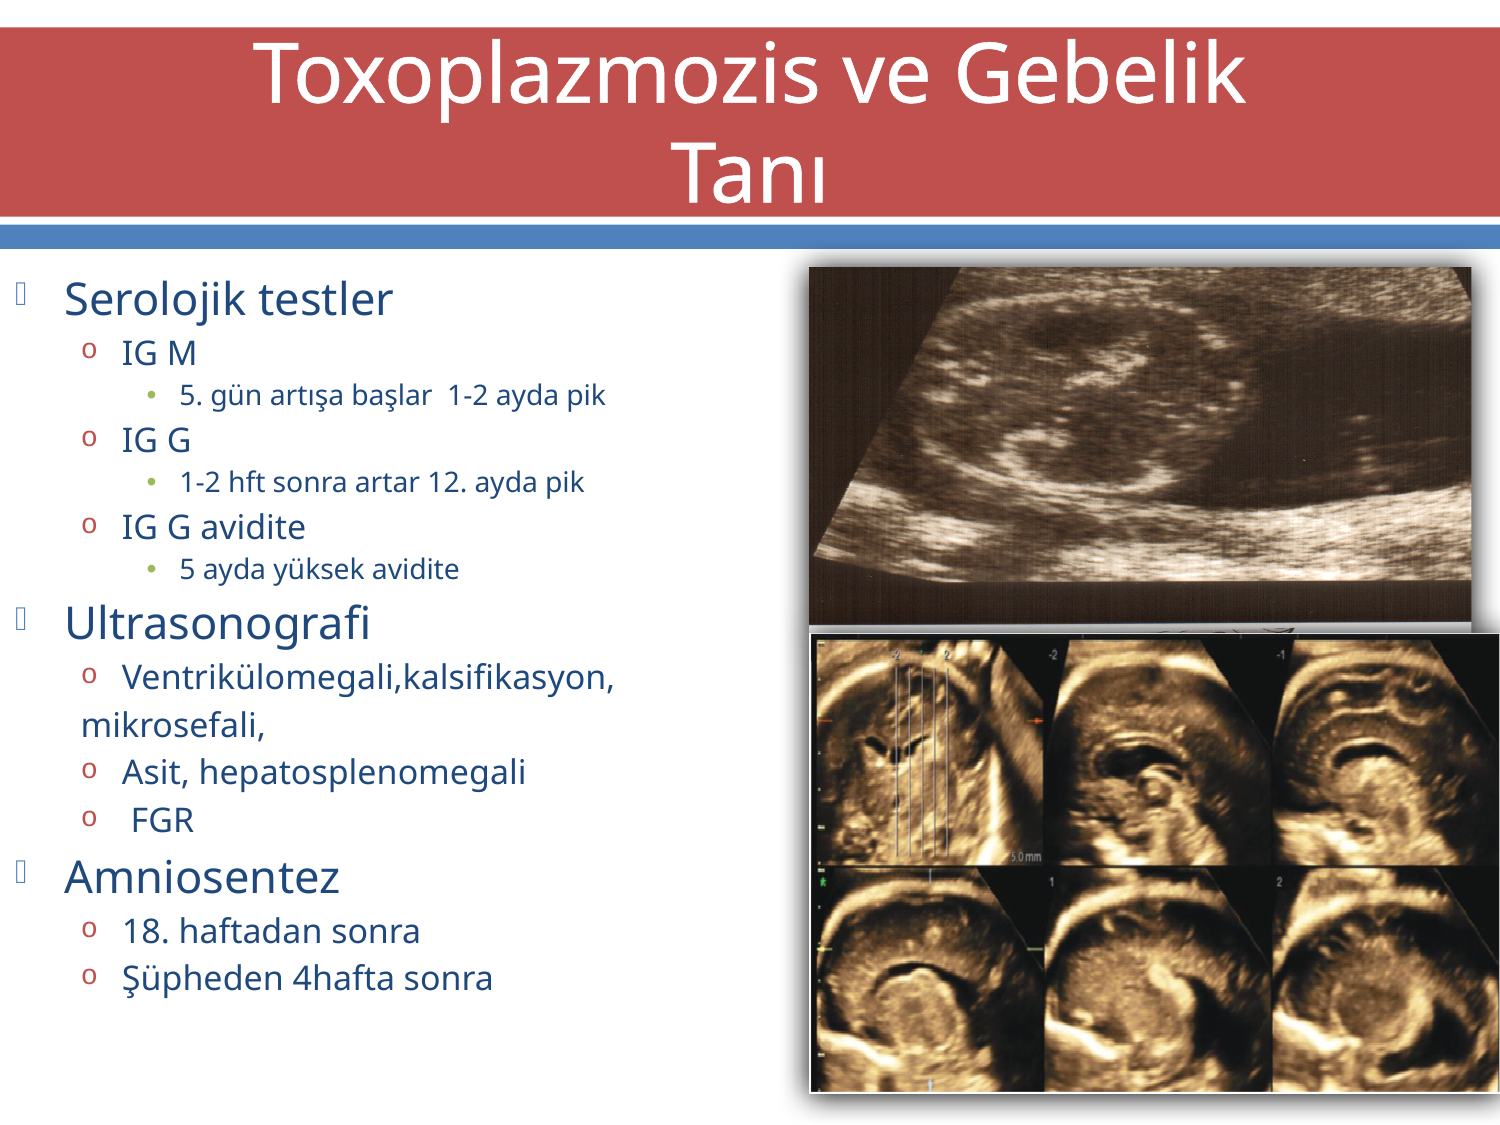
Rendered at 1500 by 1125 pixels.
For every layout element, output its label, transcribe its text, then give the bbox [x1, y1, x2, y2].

title Toxoplazmozis ve Gebelik Tanı [75, 29, 1425, 209]
list Serolojik testler IG M 5. gün artışa başlar 1-2 ayda pik IG G 1-2 hft sonra artar 12. ayda pik IG G avidite 5 ayda yüksek avidite Ultrasonografi Ventrikülomegali,kalsifikasyon, mikrosefali, Asit, hepatosplenomegali FGR Amniosentez 18. haftadan sonra Şüpheden 4hafta sonra [0, 262, 789, 1005]
picture [808, 633, 1500, 1095]
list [808, 266, 1472, 631]
